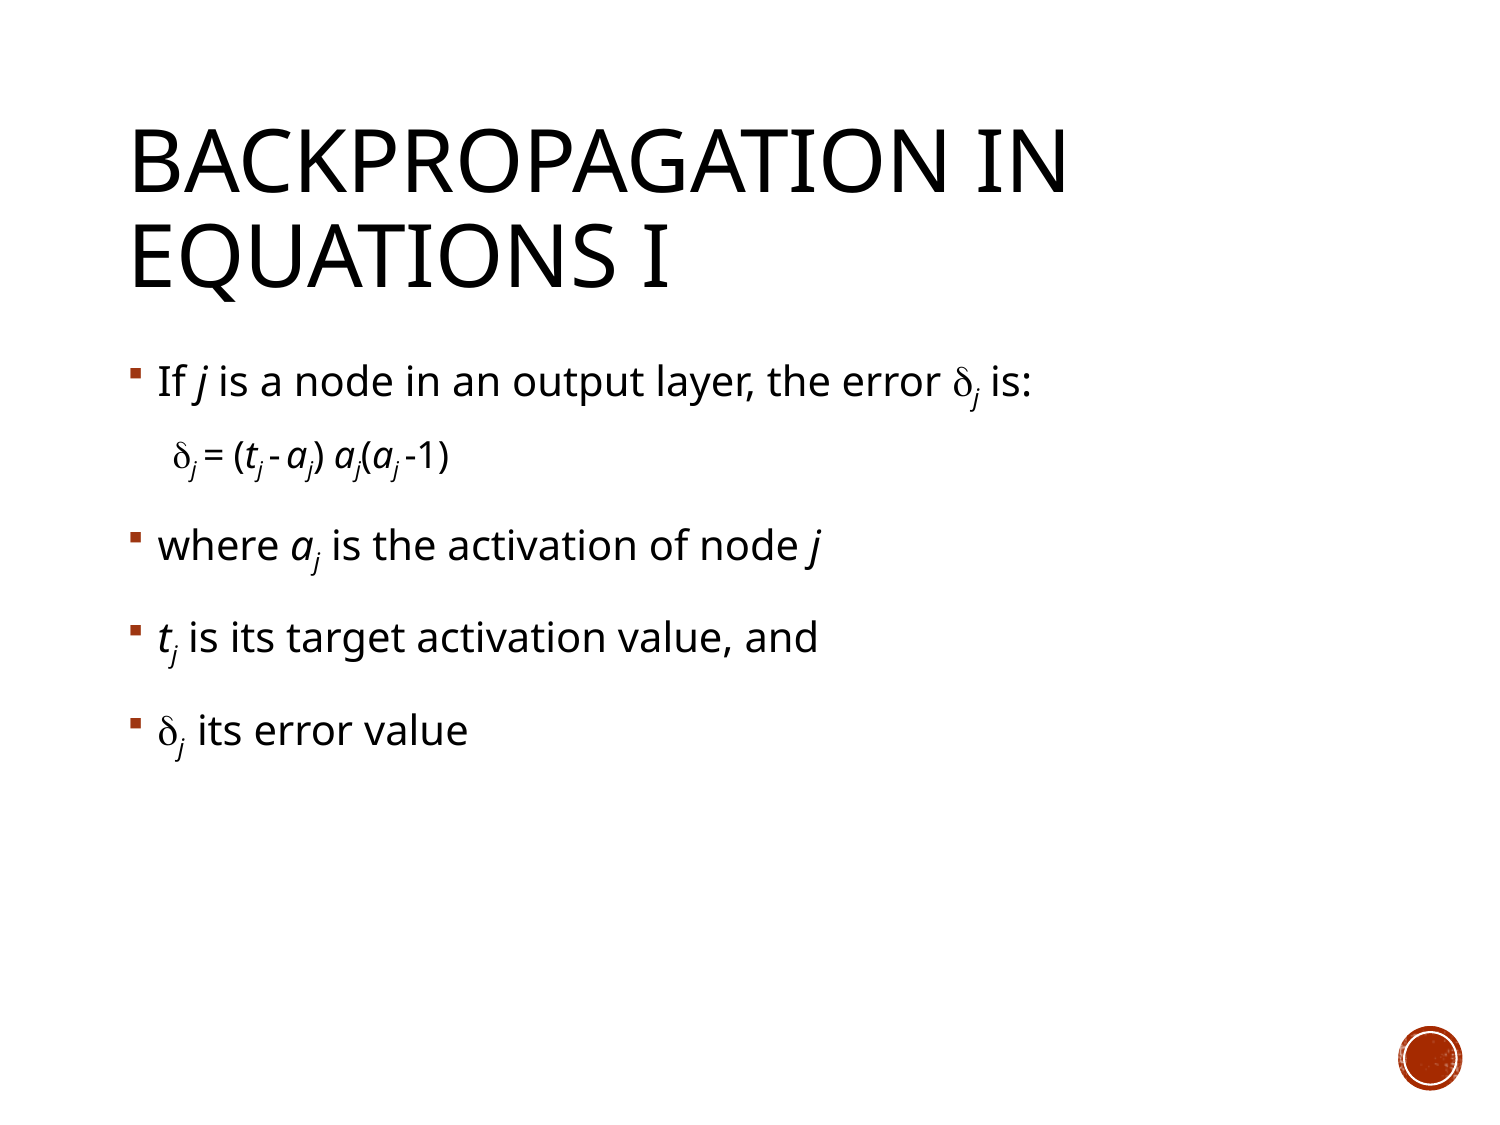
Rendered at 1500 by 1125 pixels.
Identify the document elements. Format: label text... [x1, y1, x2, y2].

list If j is a node in an output layer, the error j is: j = (tj - aj) aj(aj -1) where aj is the activation of node j tj is its target activation value, and j its error value [112, 348, 1388, 1013]
title Backpropagation in equations I [112, 79, 1388, 344]
